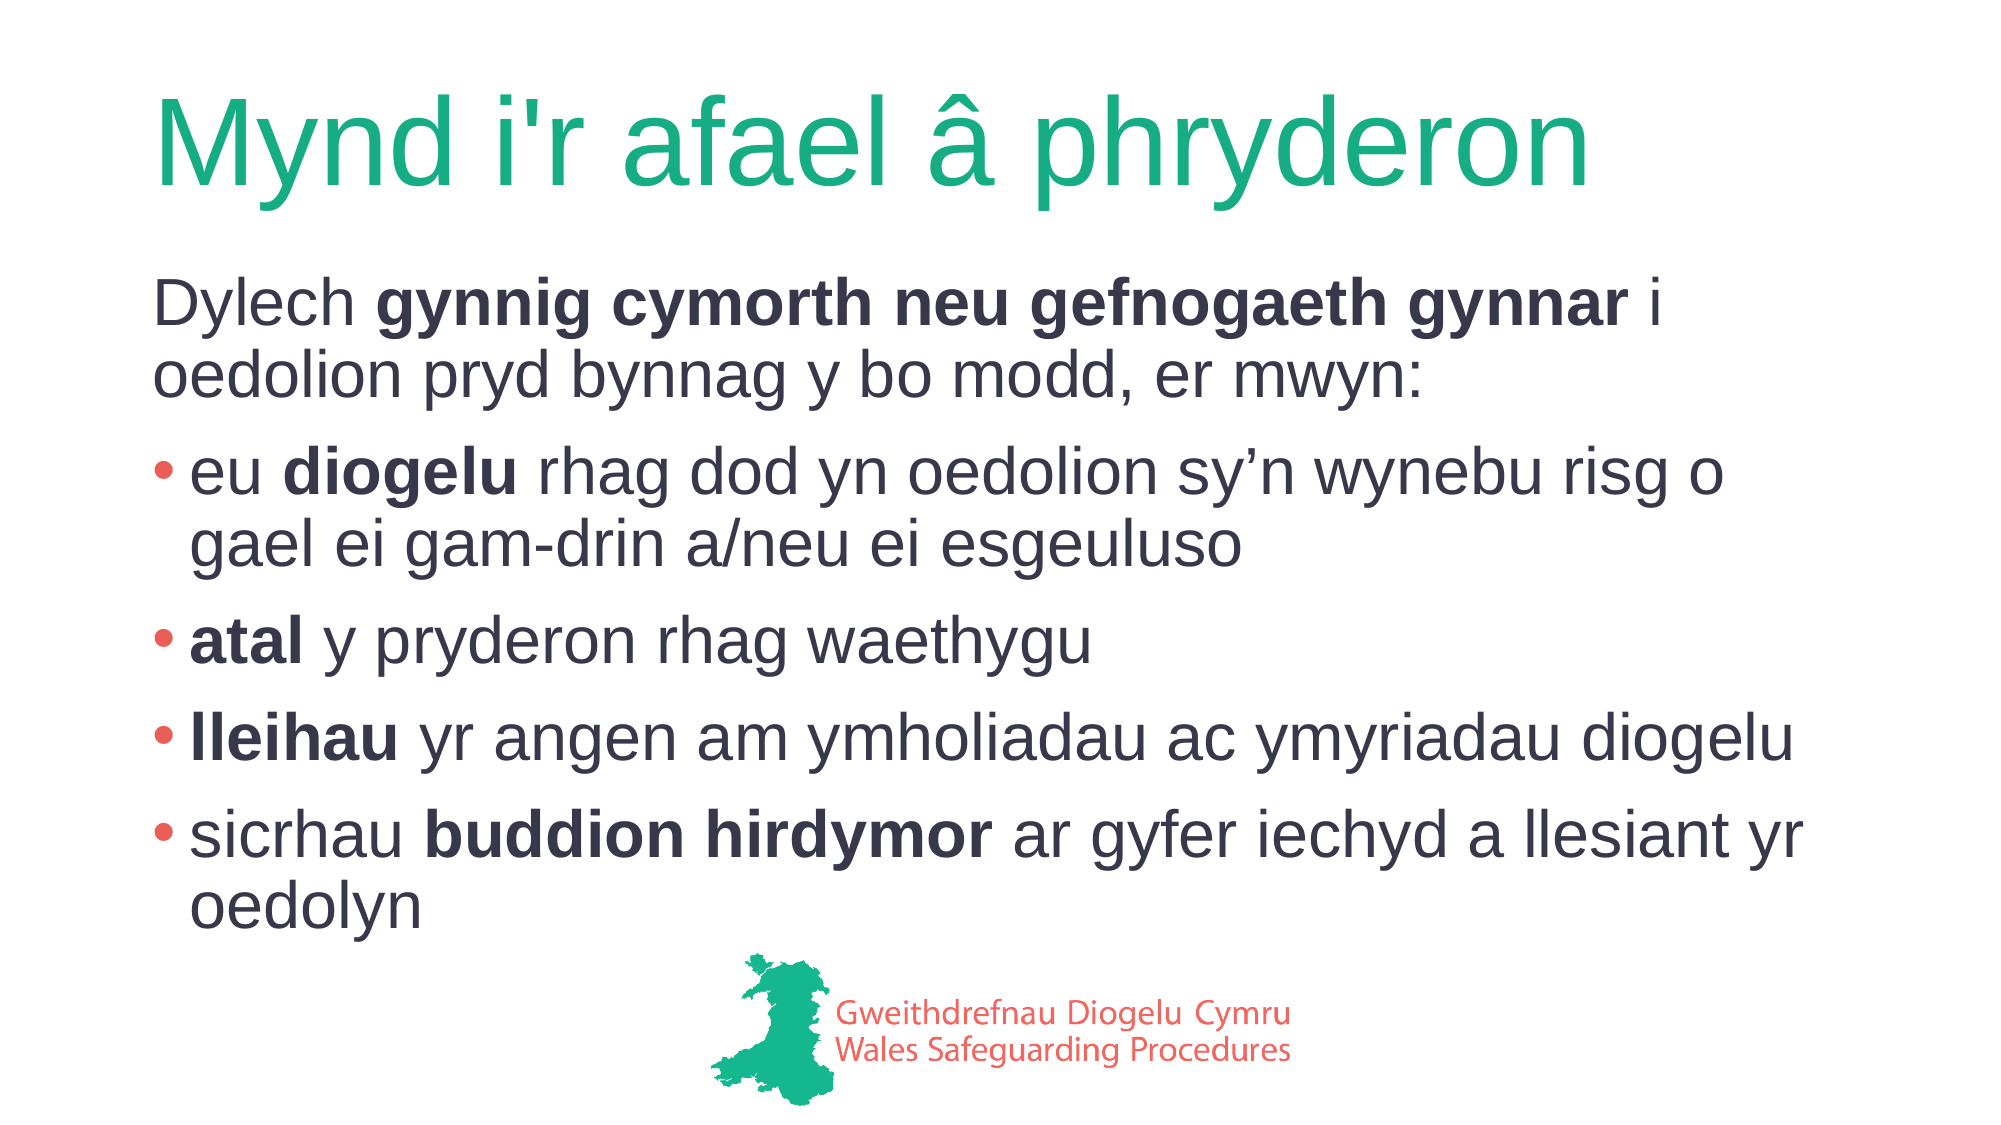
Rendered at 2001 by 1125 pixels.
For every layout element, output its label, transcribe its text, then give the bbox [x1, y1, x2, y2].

list Dylech gynnig cymorth neu gefnogaeth gynnar i oedolion pryd bynnag y bo modd, er mwyn: eu diogelu rhag dod yn oedolion sy’n wynebu risg o gael ei gam-drin a/neu ei esgeuluso atal y pryderon rhag waethygu lleihau yr angen am ymholiadau ac ymyriadau diogelu sicrhau buddion hirdymor ar gyfer iechyd a llesiant yr oedolyn [137, 260, 1863, 1014]
title Mynd i'r afael â phryderon [137, 3, 1863, 221]
picture [710, 1014, 1290, 1106]
